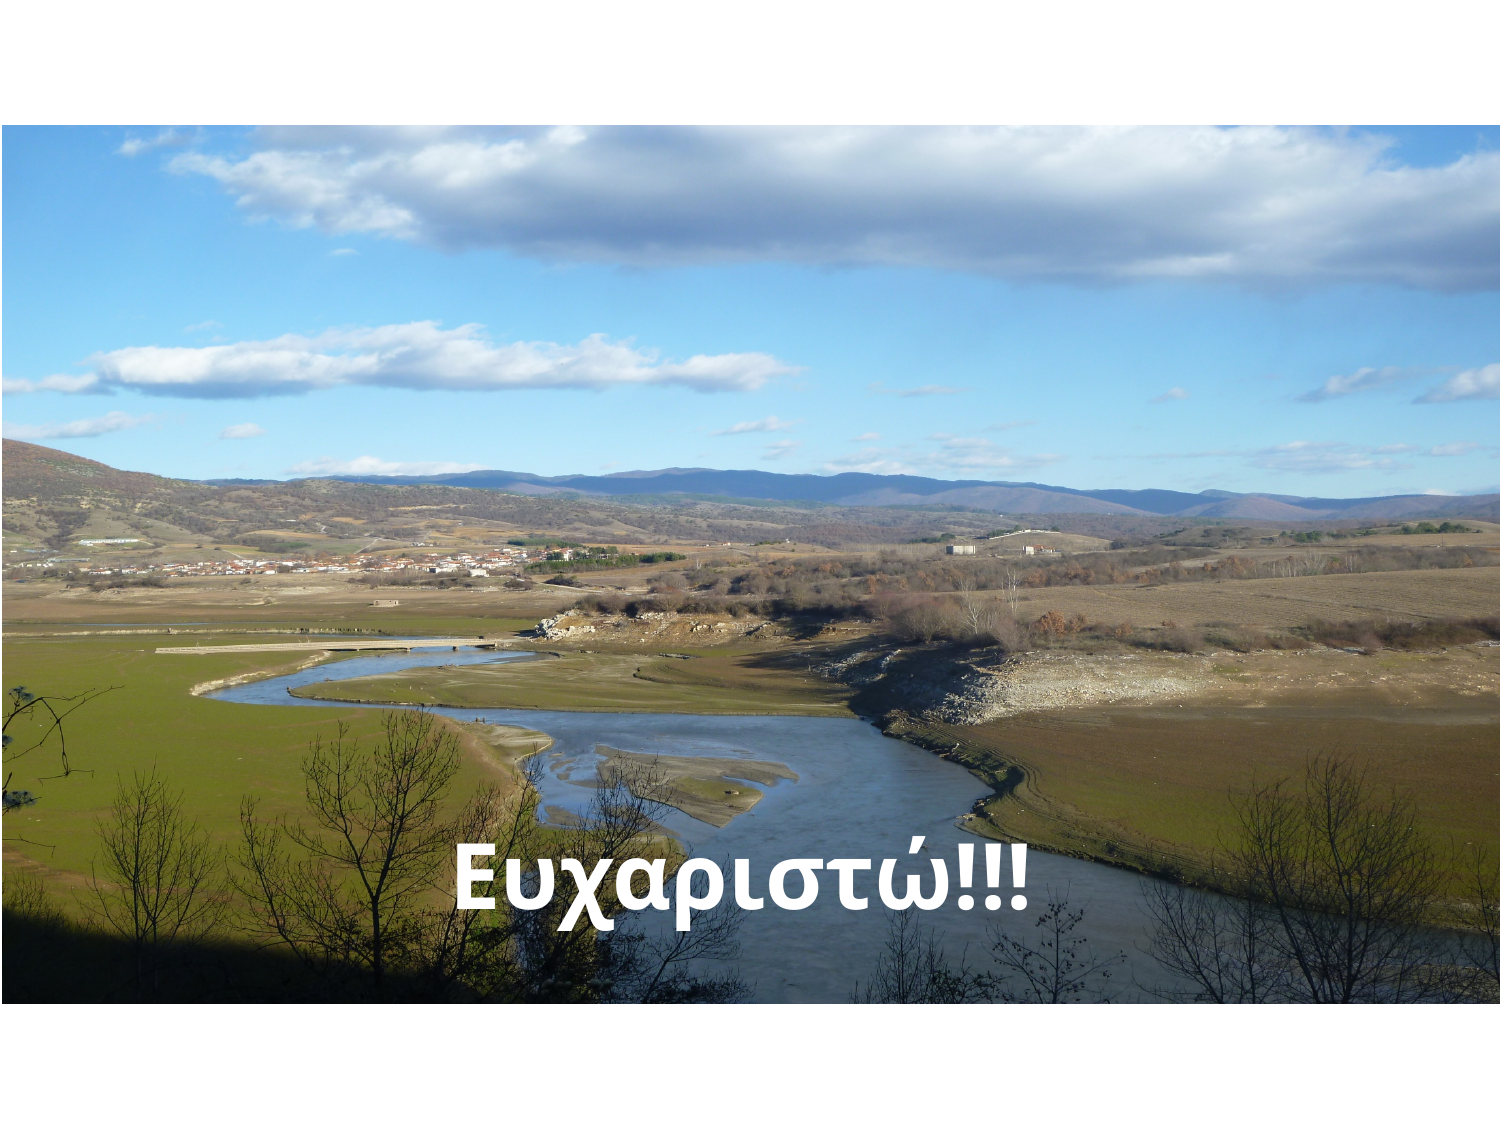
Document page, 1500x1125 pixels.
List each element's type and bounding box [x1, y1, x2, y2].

picture [2, 125, 1500, 1004]
